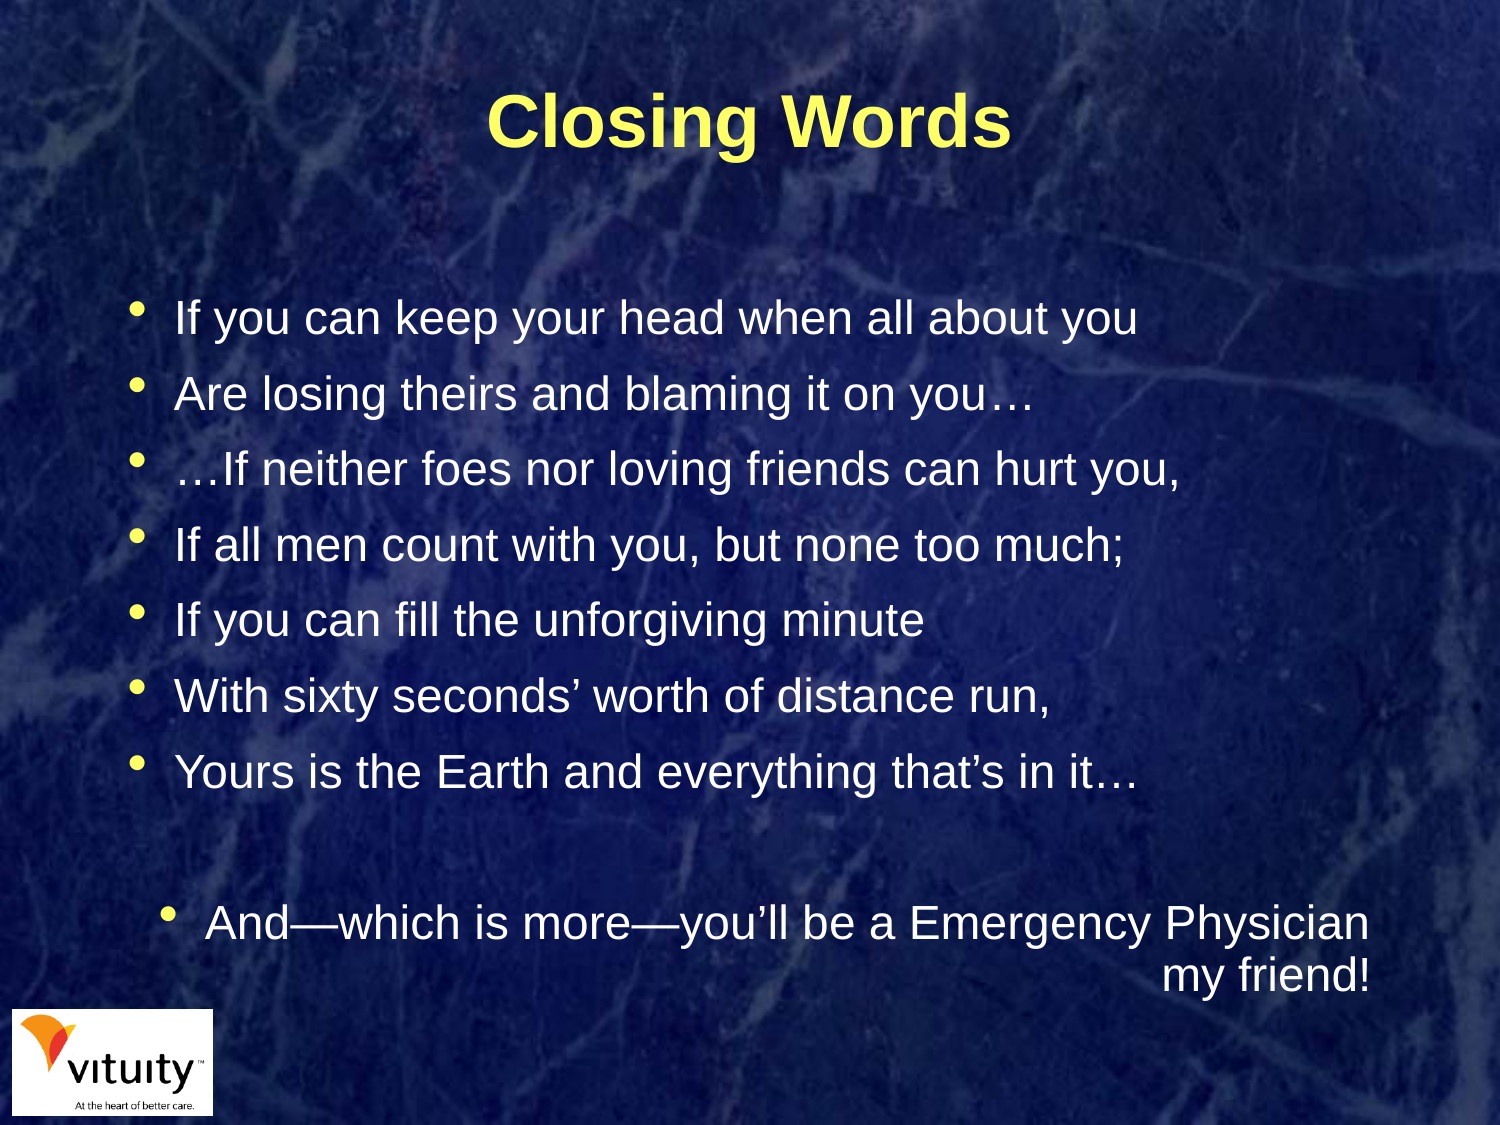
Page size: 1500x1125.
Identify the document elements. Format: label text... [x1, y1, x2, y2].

picture [0, 0, 1500, 1125]
list If you can keep your head when all about you Are losing theirs and blaming it on you… …If neither foes nor loving friends can hurt you, If all men count with you, but none too much; If you can fill the unforgiving minute With sixty seconds’ worth of distance run, Yours is the Earth and everything that’s in it… And—which is more—you’ll be a Emergency Physician my friend! [112, 285, 1387, 1051]
title Closing Words [112, 75, 1387, 263]
